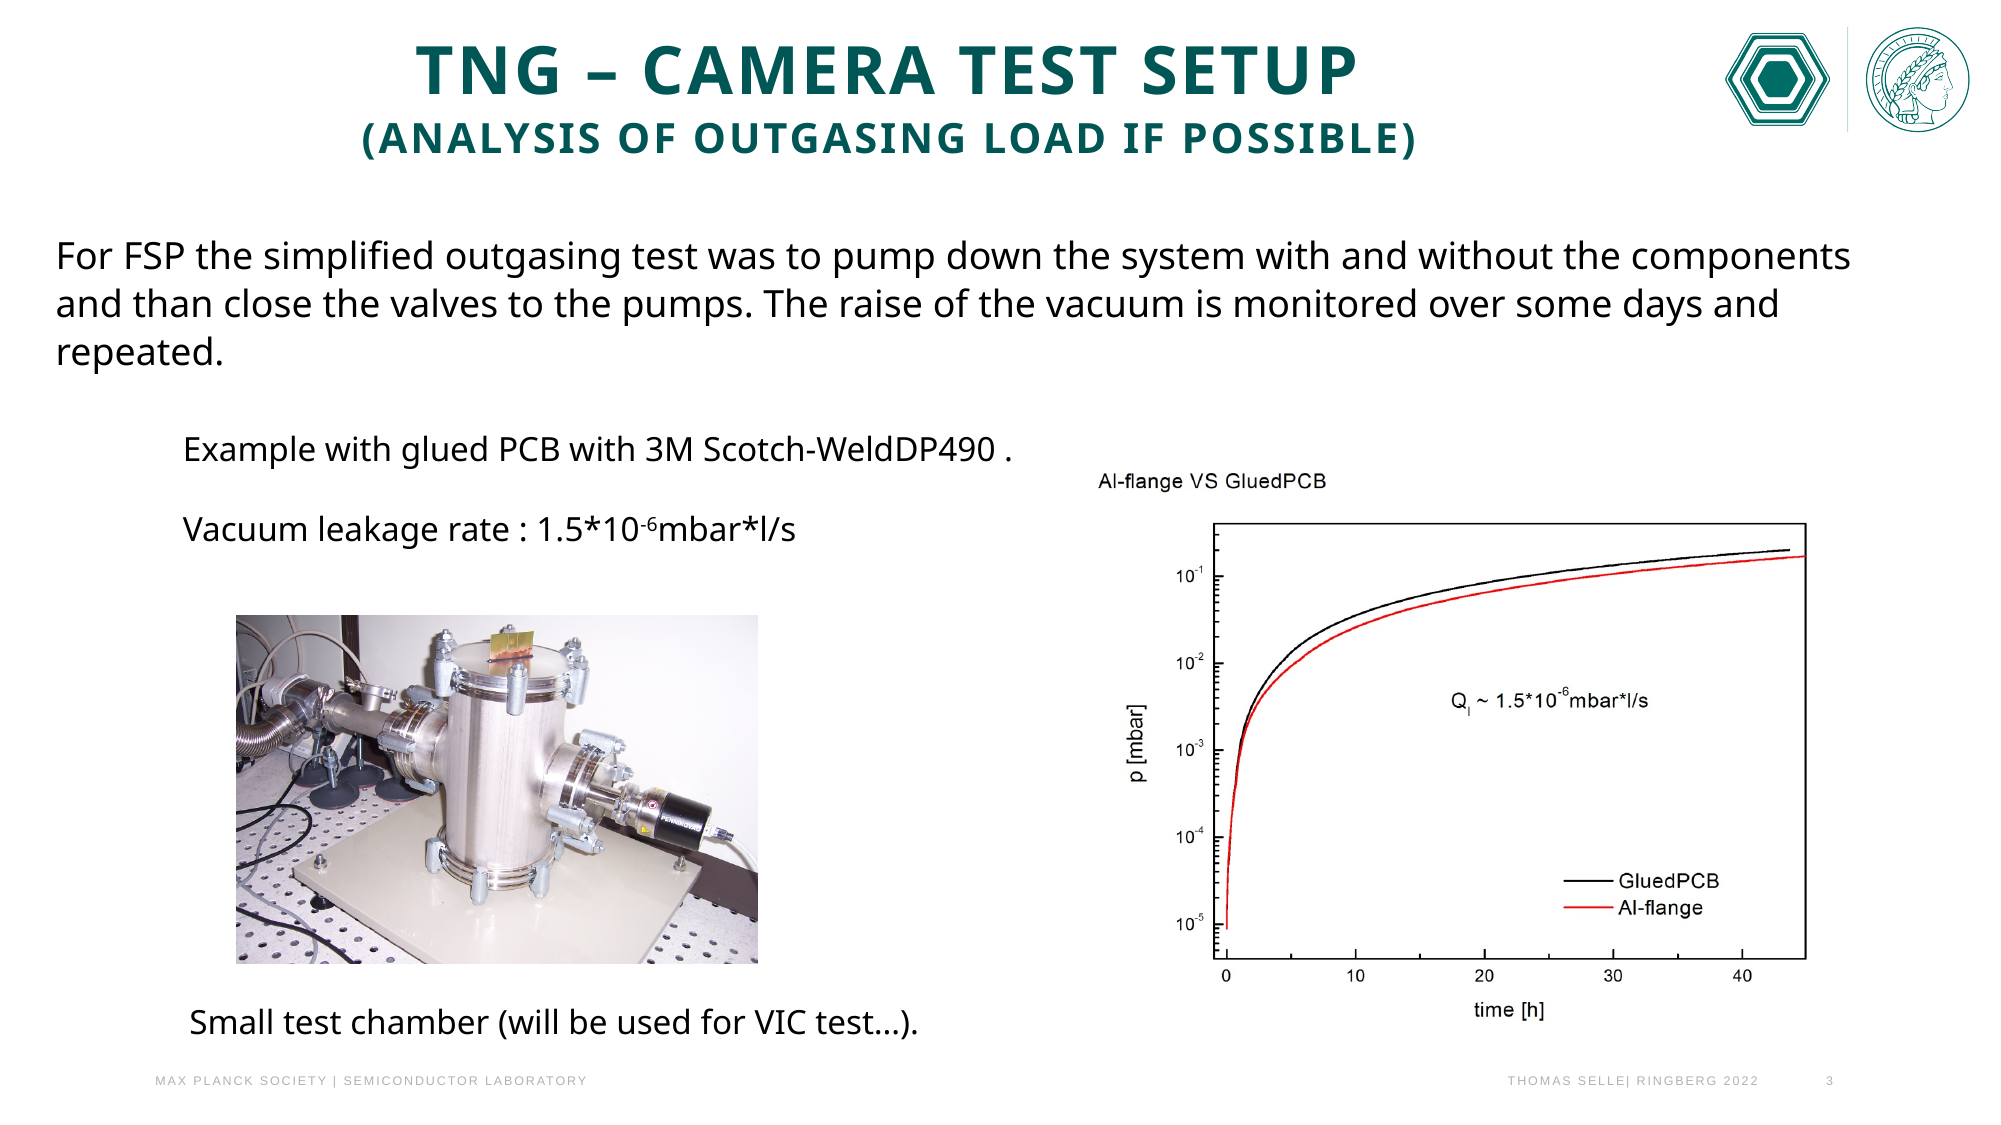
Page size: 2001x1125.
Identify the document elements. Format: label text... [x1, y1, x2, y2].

text_box Small test chamber (will be used for VIC test…). [189, 993, 921, 1041]
footer Max Planck Society | Semiconductor Laboratory Thomas Selle| Ringberg 2022 3 [155, 1058, 1845, 1089]
picture [1713, 13, 1986, 147]
title TNG – Camera test setup (Analysis of outgasing load if possible) [55, 53, 1723, 185]
picture [236, 615, 759, 964]
text_box For FSP the simplified outgasing test was to pump down the system with and without the components and than close the valves to the pumps. The raise of the vacuum is monitored over some days and repeated. [55, 229, 1883, 373]
text_box Example with glued PCB with 3M Scotch-WeldDP490 . Vacuum leakage rate : 1.5*10-6mbar*l/s [168, 420, 1030, 556]
picture [1058, 453, 1926, 1059]
